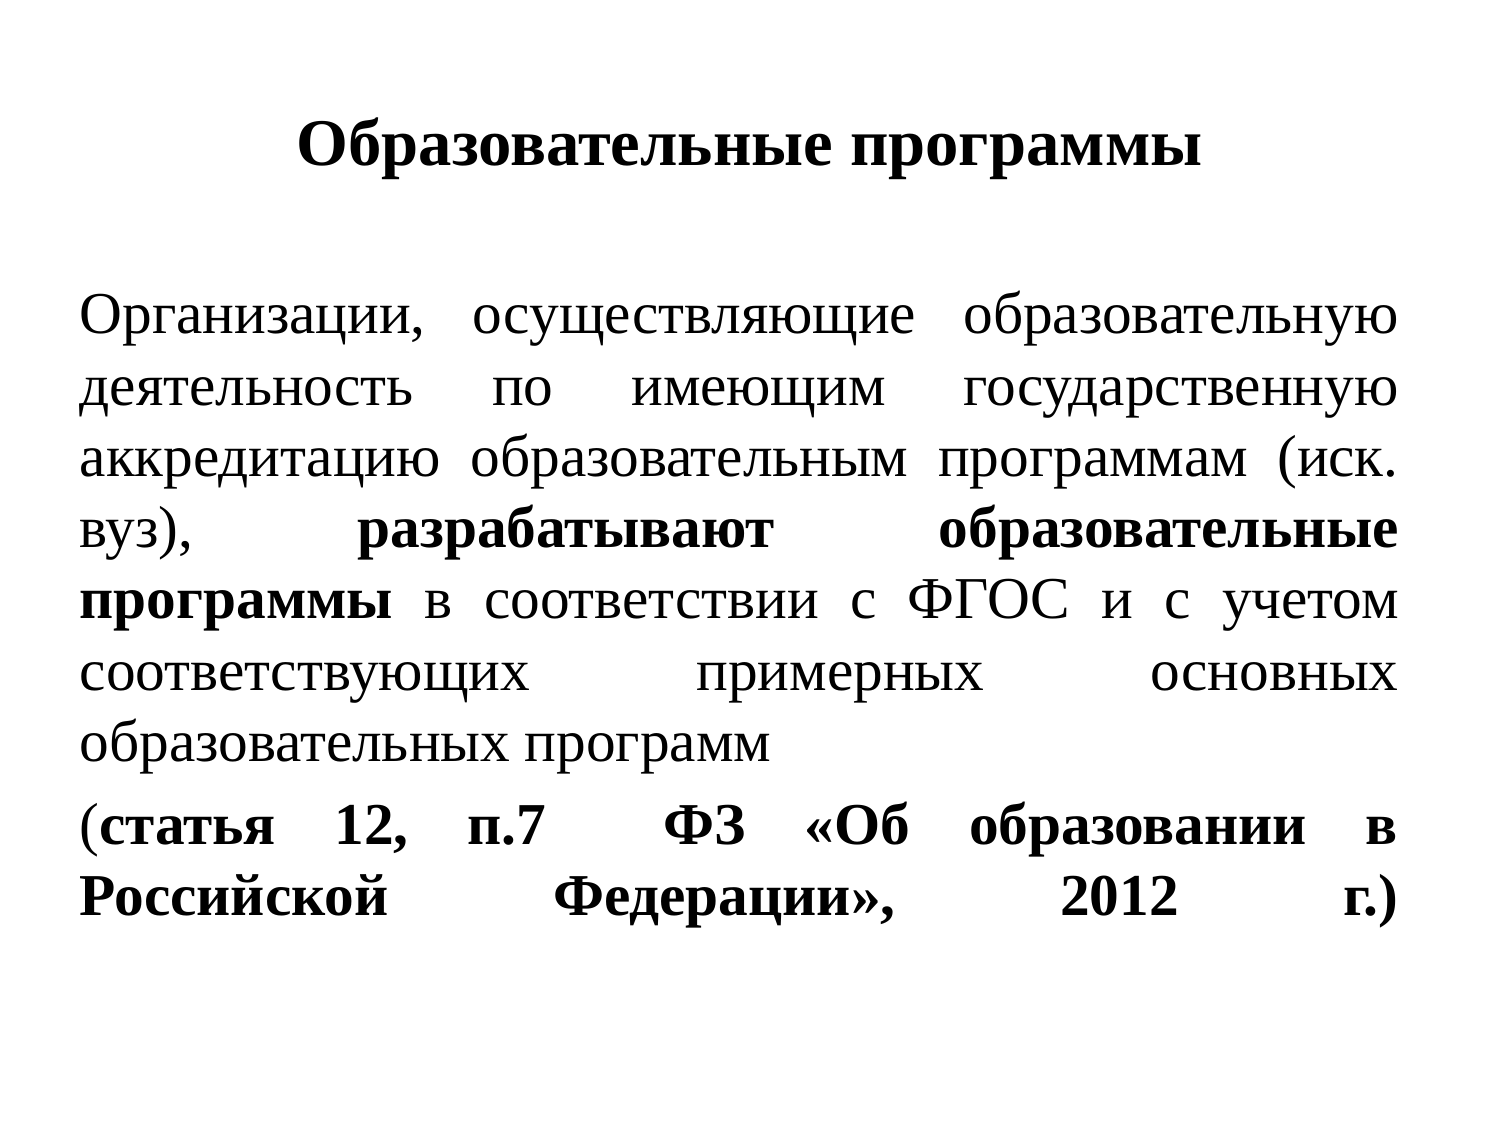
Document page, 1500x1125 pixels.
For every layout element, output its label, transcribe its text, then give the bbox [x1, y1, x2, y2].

title Образовательные программы [75, 45, 1425, 233]
list Организации, осуществляющие образовательную деятельность по имеющим государственную аккредитацию образовательным программам (иск. вуз), разрабатывают образовательные программы в соответствии с ФГОС и с учетом соответствующих примерных основных образовательных программ (статья 12, п.7 ФЗ «Об образовании в Российской Федерации», 2012 г.) [64, 267, 1415, 1010]
